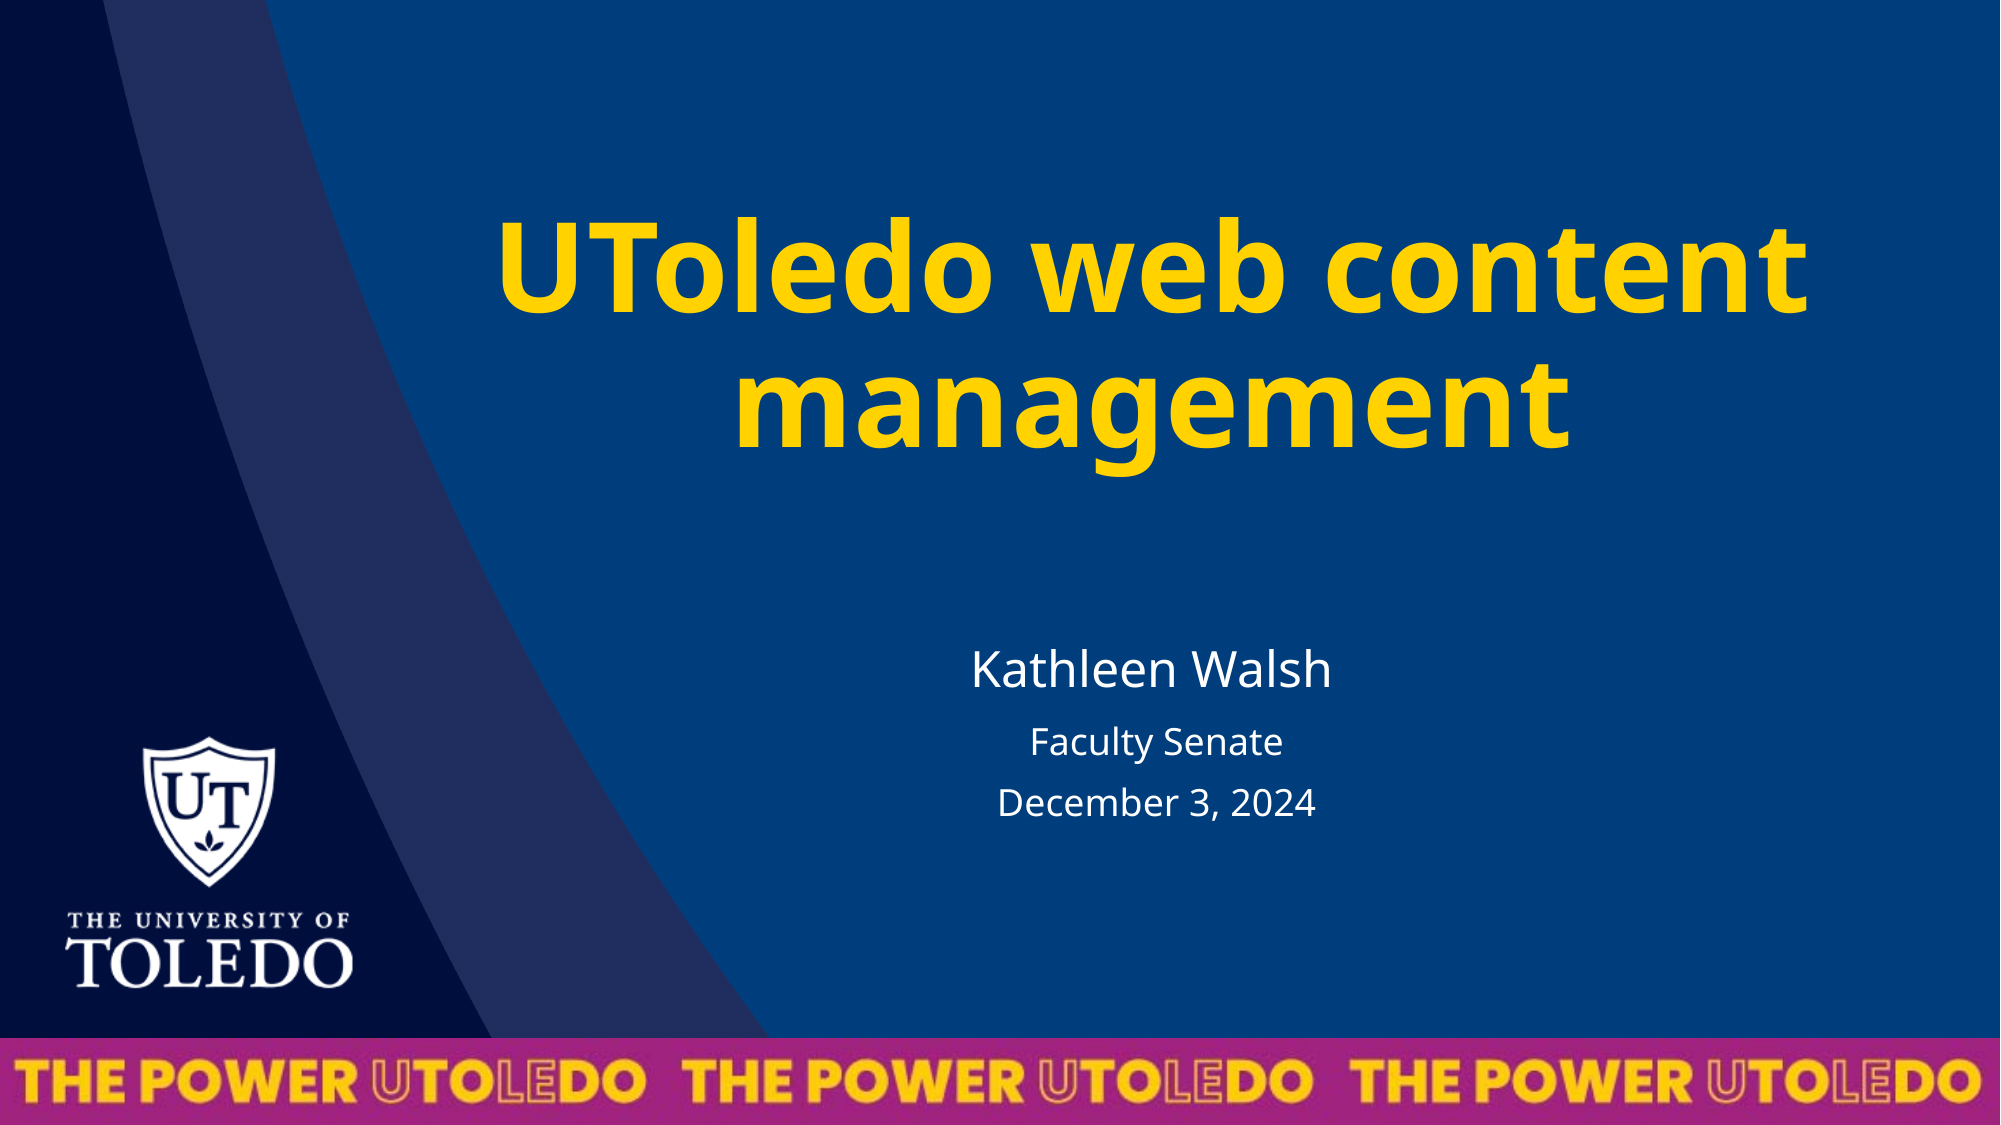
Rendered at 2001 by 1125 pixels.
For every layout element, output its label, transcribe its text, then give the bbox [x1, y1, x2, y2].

list Faculty Senate December 3, 2024 [727, 715, 1587, 800]
picture [0, 0, 2000, 1125]
title UToledo web content management [402, 114, 1902, 565]
subtitle Kathleen Walsh [402, 636, 1902, 716]
